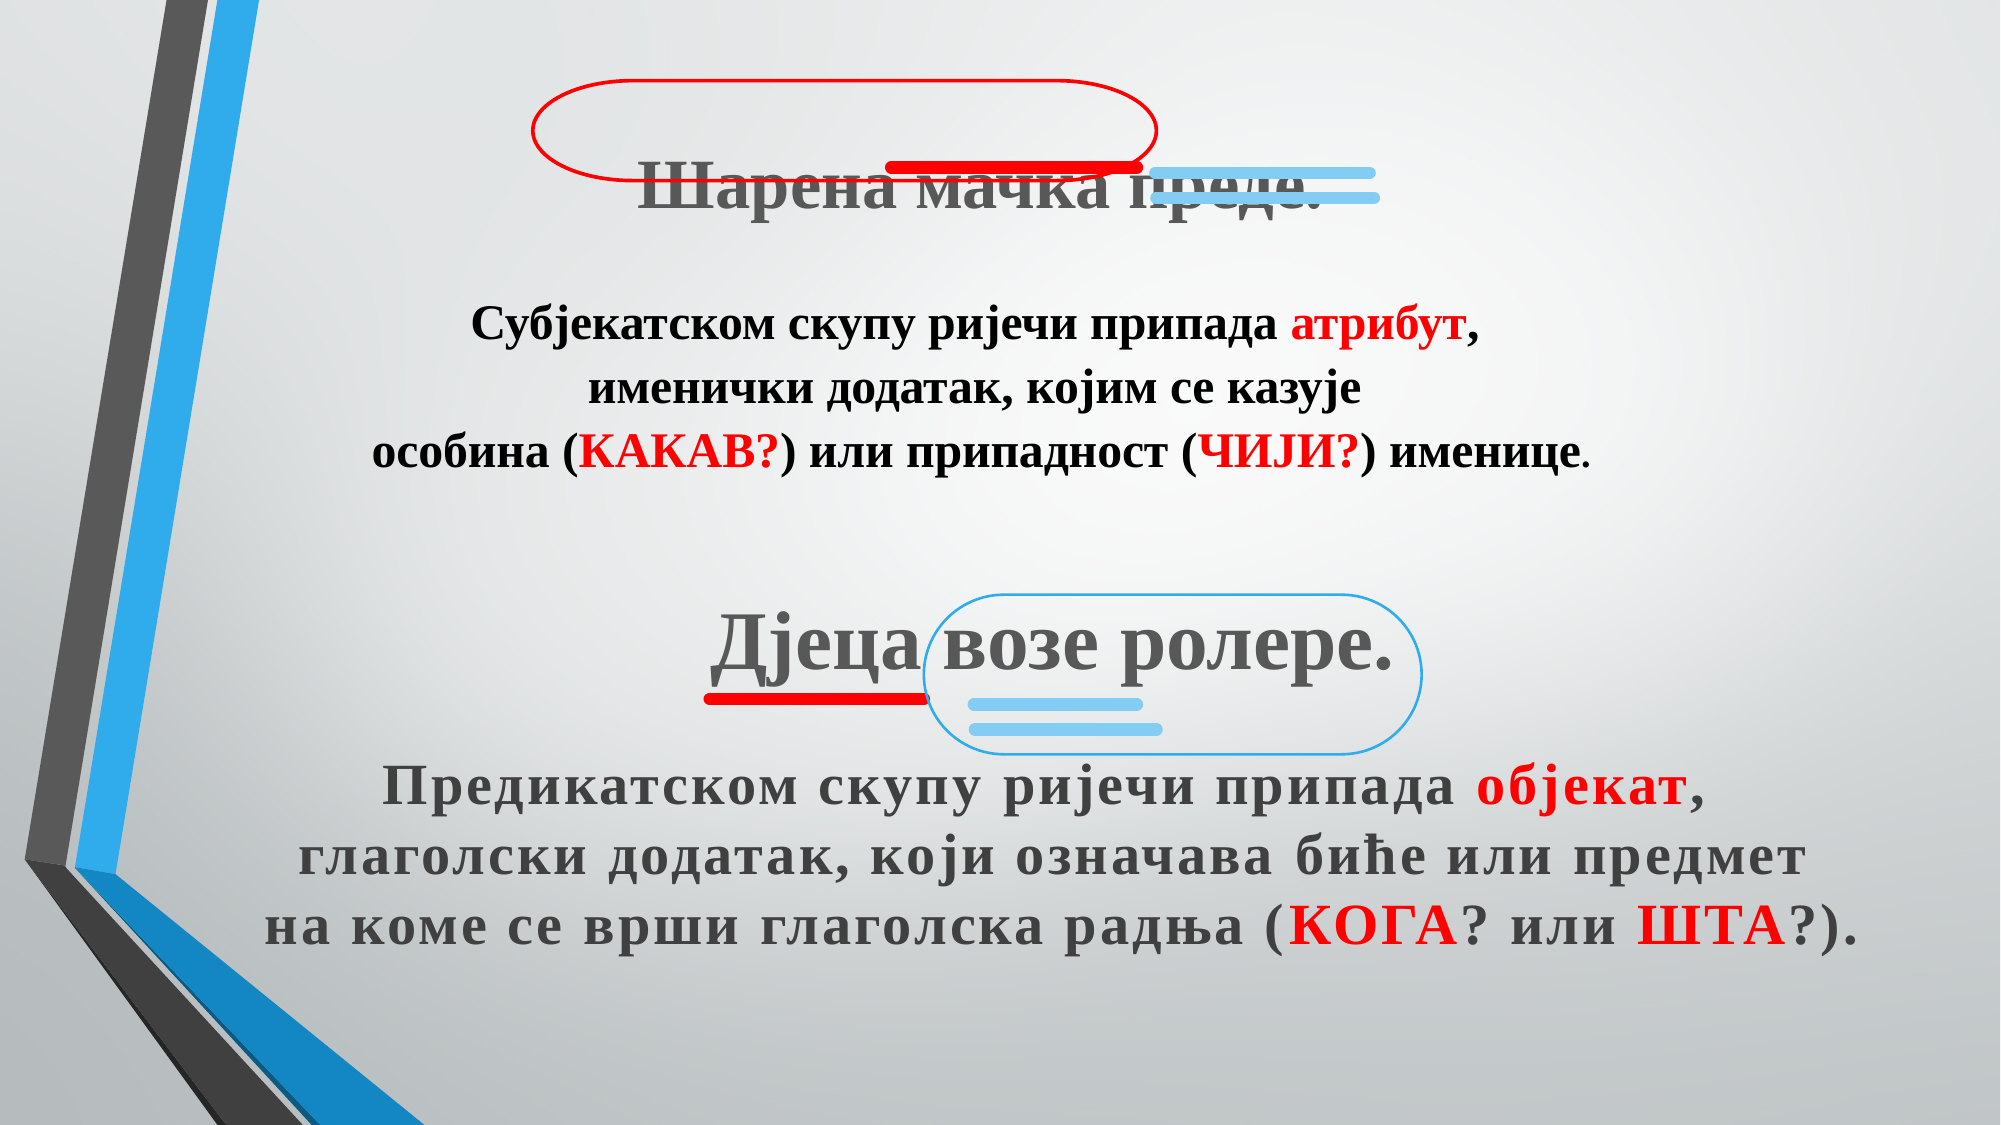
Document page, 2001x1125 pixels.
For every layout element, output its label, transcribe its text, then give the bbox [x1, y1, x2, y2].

title Шарена мачка преде. Субјекатском скупу ријечи припада атрибут, именички додатак, којим се казује особина (КАКАВ?) или припадност (ЧИЈИ?) именице. [235, 122, 1728, 522]
text_box [1141, 100, 2000, 106]
text_box [922, 593, 1423, 756]
text_box [530, 78, 1159, 183]
text_box Дјеца возе ролере. Предикатском скупу ријечи припада објекат, глаголски додатак, који означава биће или предмет на коме се врши глаголска радња (КОГА? или ШТА?). [217, 578, 1888, 1009]
text_box [0, 30, 549, 106]
text_box [24, 24, 2000, 100]
